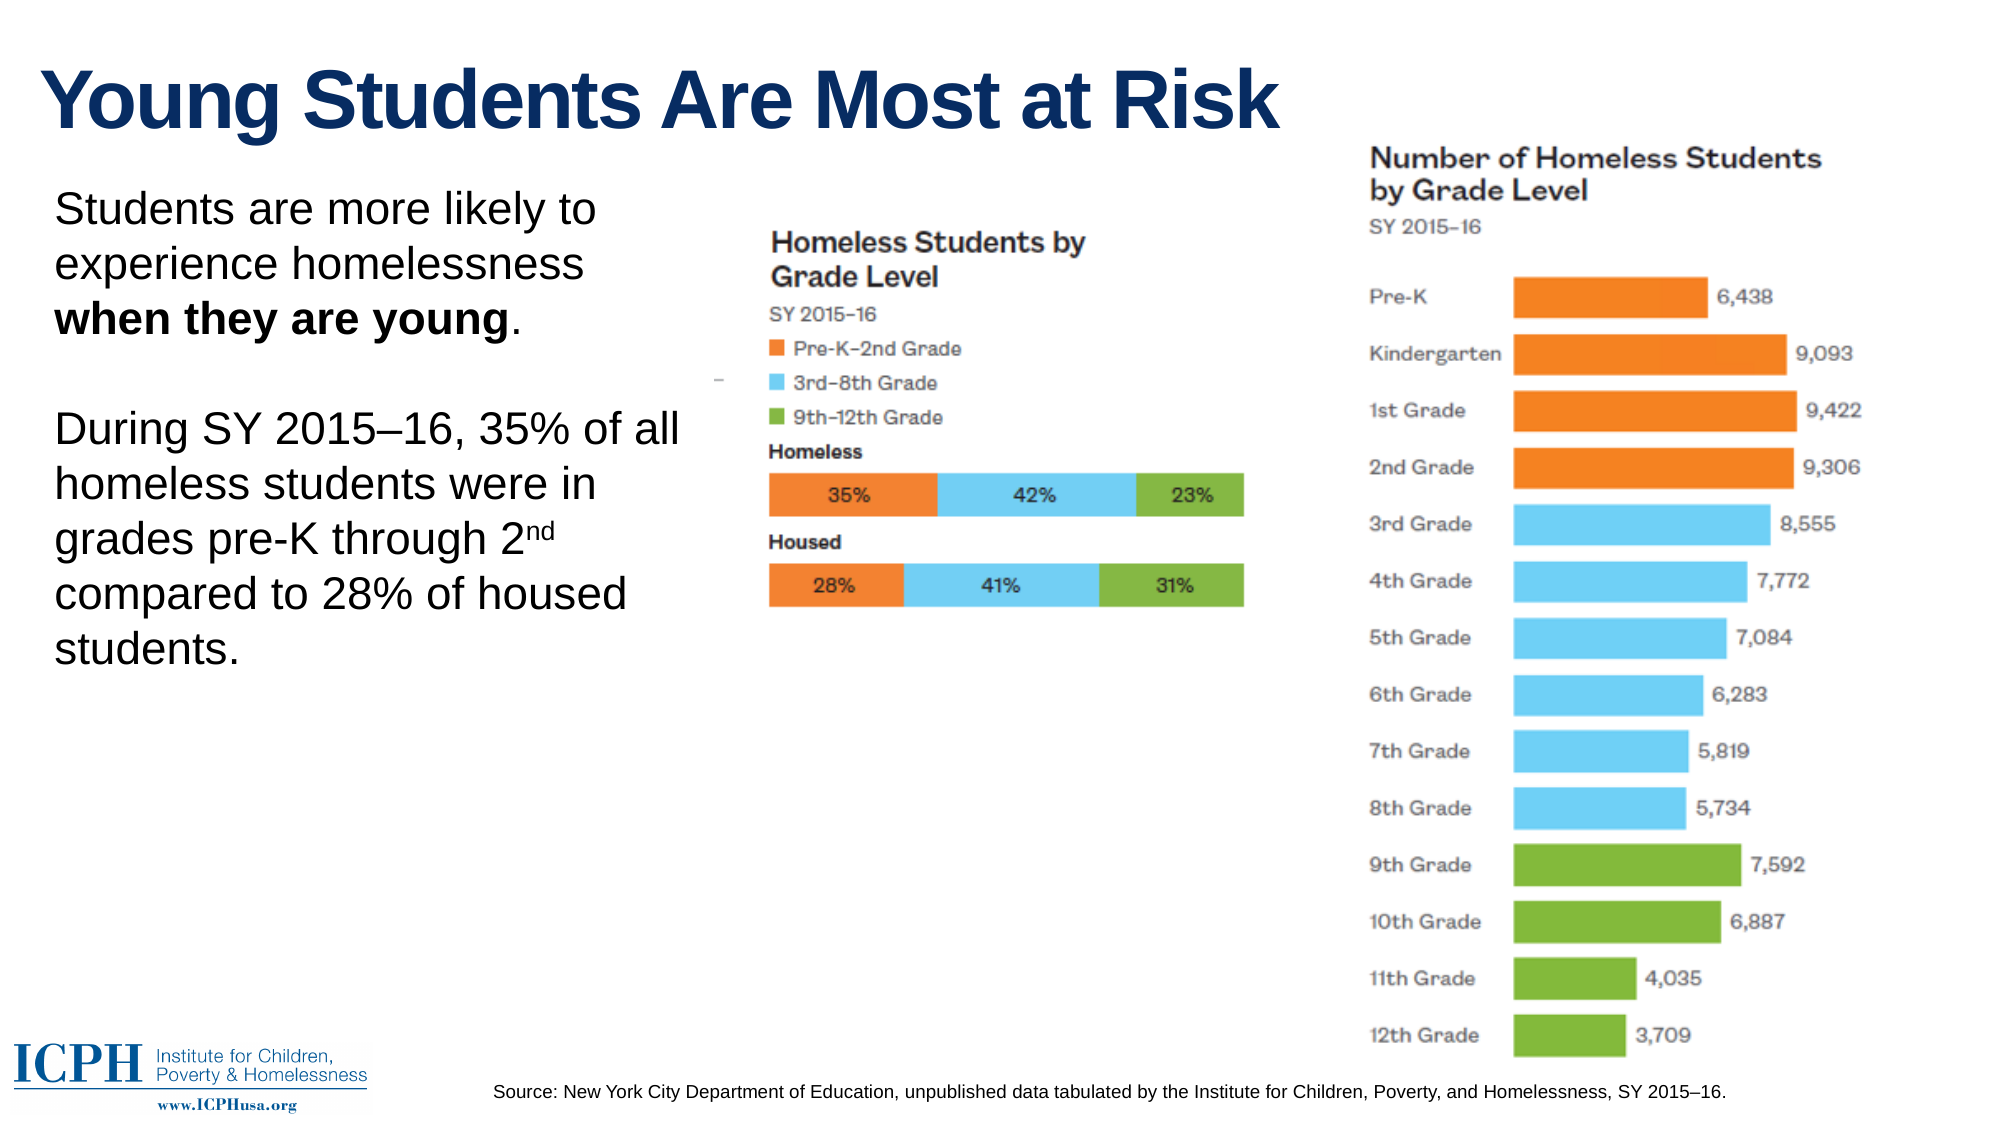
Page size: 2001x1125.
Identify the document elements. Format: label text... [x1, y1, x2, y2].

title Young Students Are Most at Risk [24, 38, 1588, 110]
text_box Students are more likely to experience homelessness when they are young. During SY 2015–16, 35% of all homeless students were in grades pre-K through 2nd compared to 28% of housed students. [39, 171, 715, 731]
picture [1347, 132, 1880, 1099]
text_box Source: New York City Department of Education, unpublished data tabulated by the Institute for Children, Poverty, and Homelessness, SY 2015–16. [478, 1072, 1982, 1110]
picture [10, 1042, 373, 1115]
picture [714, 197, 1279, 638]
